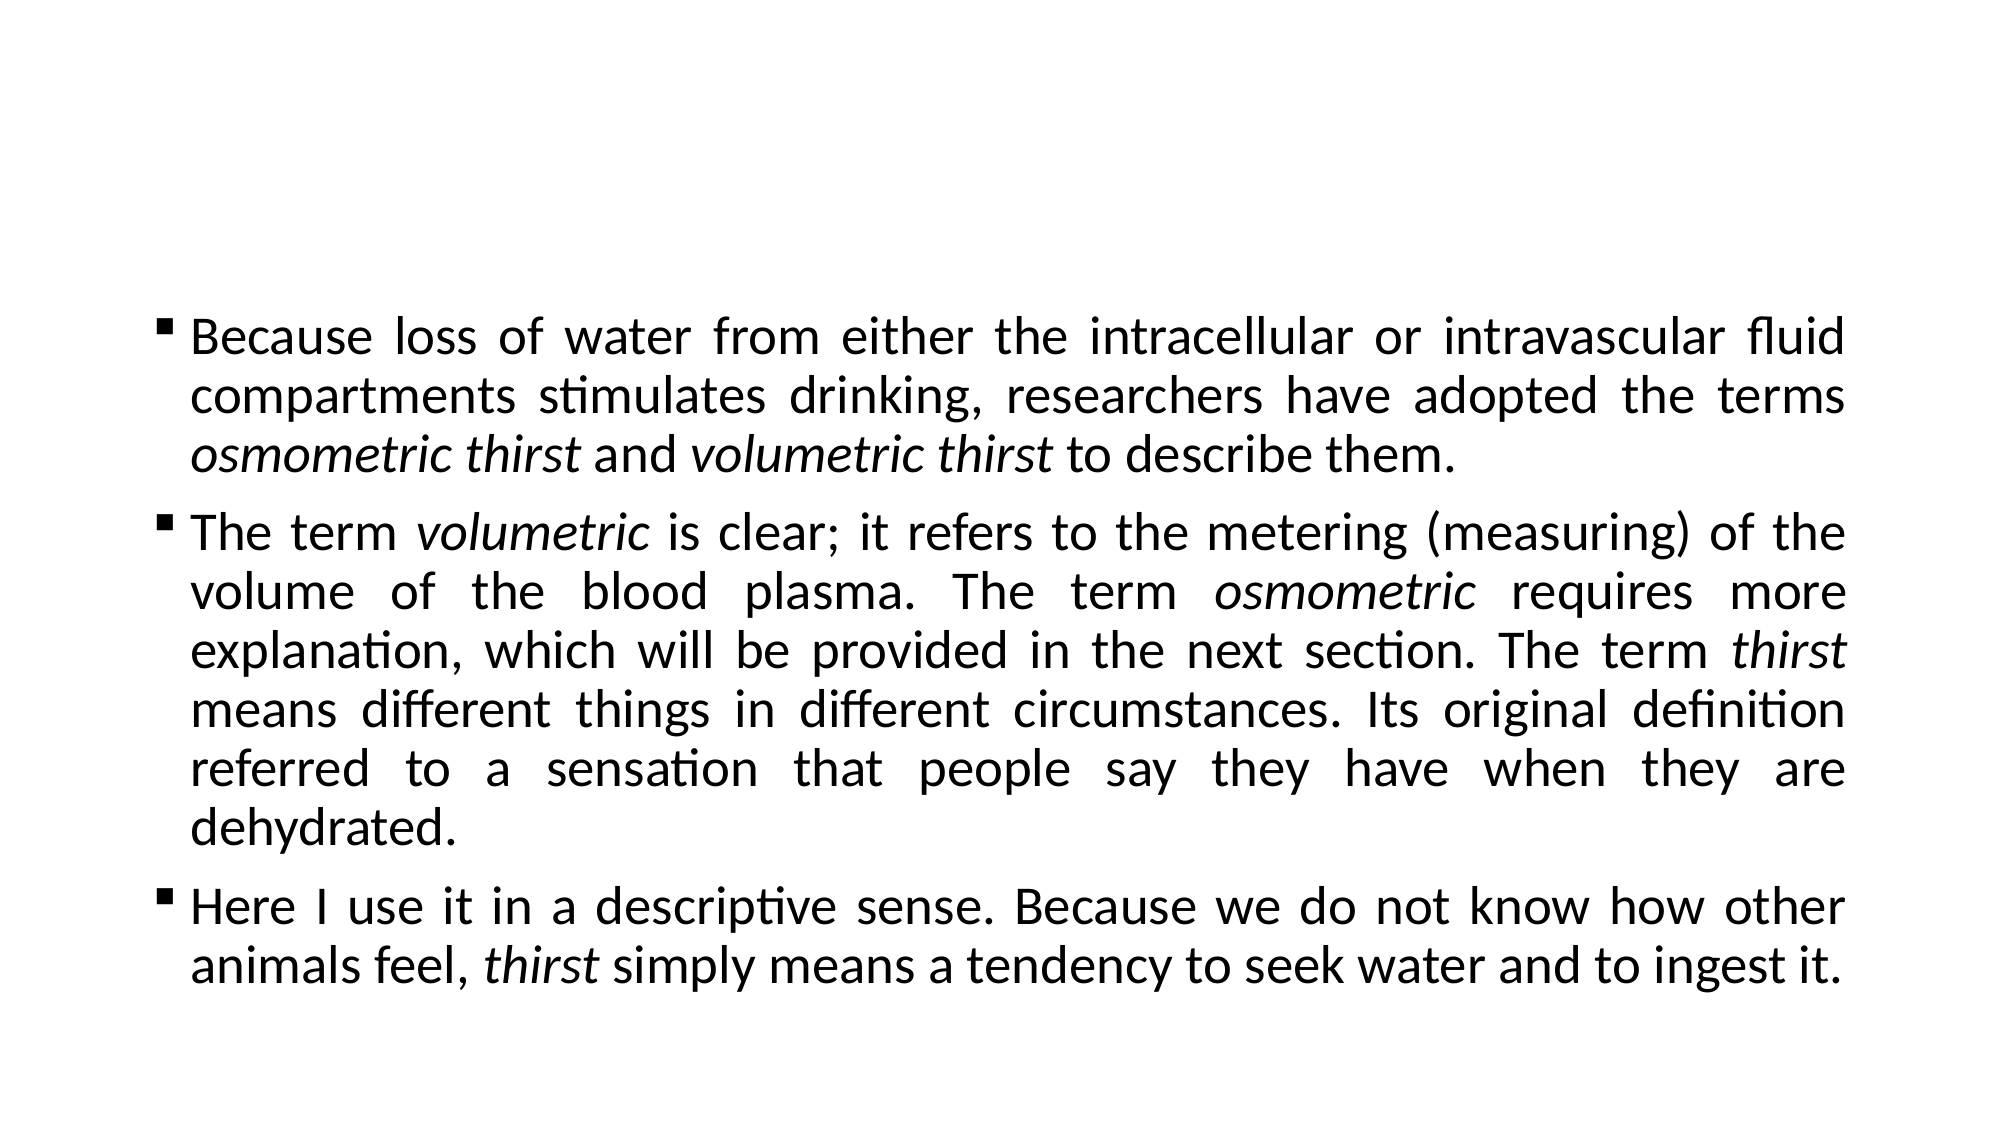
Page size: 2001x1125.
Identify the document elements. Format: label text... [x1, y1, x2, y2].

list Because loss of water from either the intracellular or intravascular fluid compartments stimulates drinking, researchers have adopted the terms osmometric thirst and volumetric thirst to describe them. The term volumetric is clear; it refers to the metering (measuring) of the volume of the blood plasma. The term osmometric requires more explanation, which will be provided in the next section. The term thirst means different things in different circumstances. Its original definition referred to a sensation that people say they have when they are dehydrated. Here I use it in a descriptive sense. Because we do not know how other animals feel, thirst simply means a tendency to seek water and to ingest it. [137, 299, 1863, 1014]
